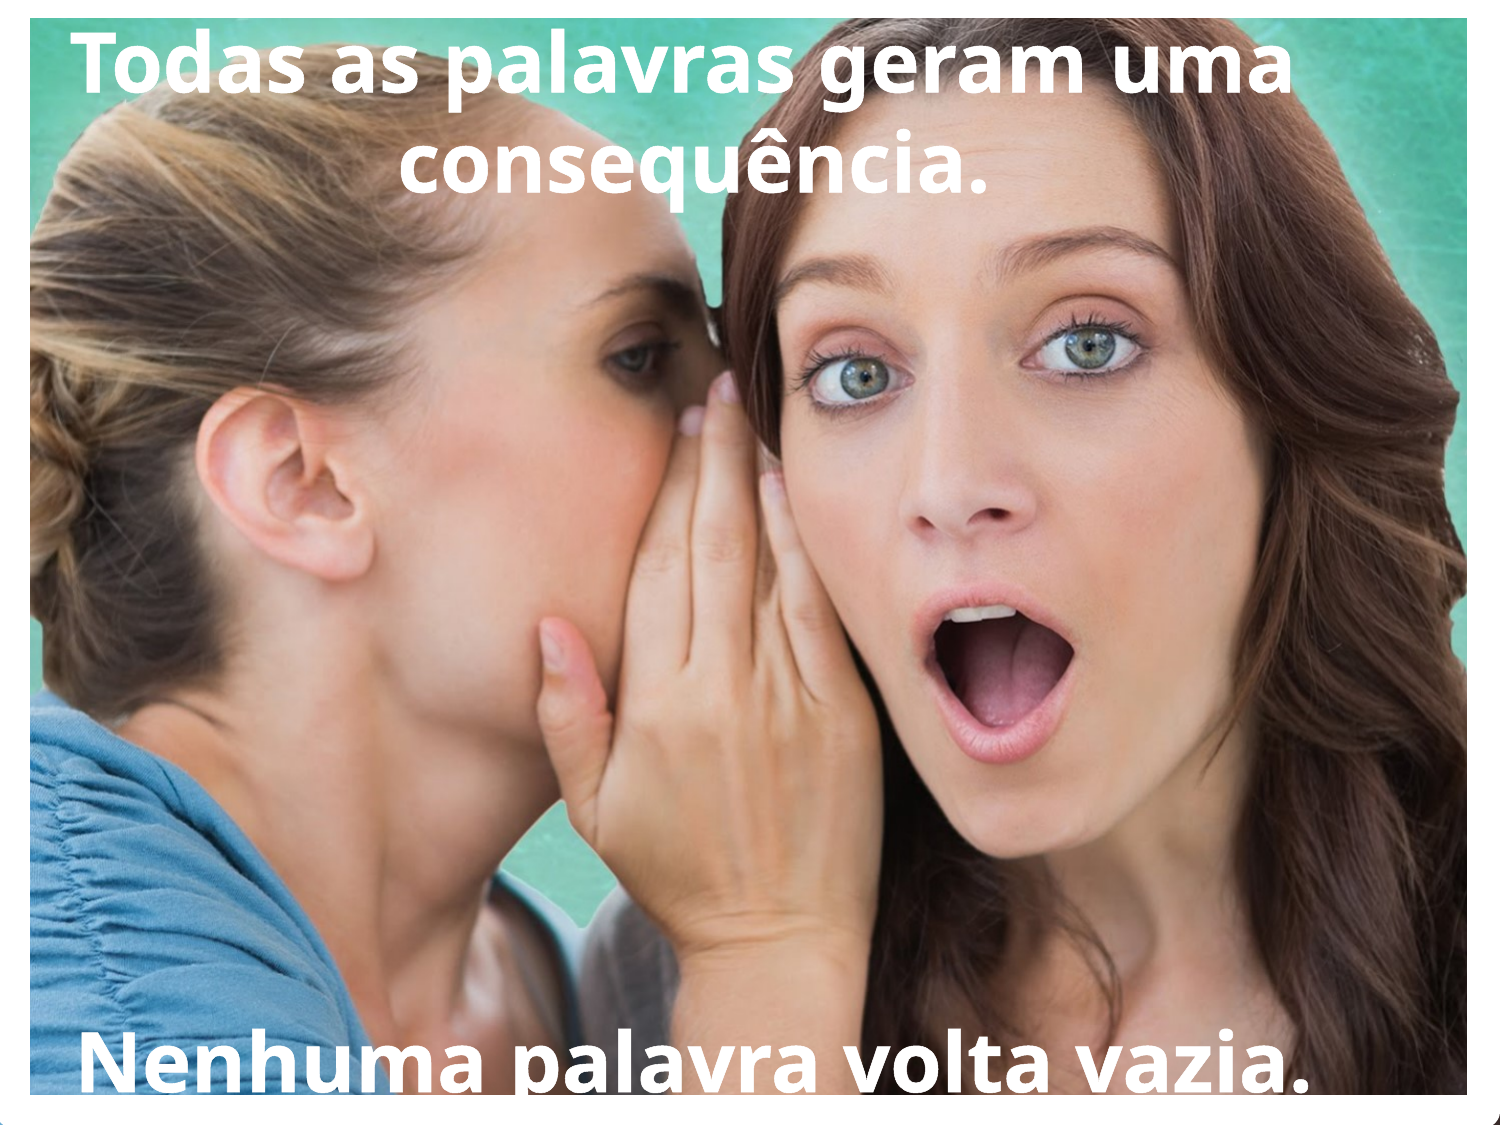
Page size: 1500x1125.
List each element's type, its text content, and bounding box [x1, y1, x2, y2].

text_box Todas as palavras geram uma consequência. Nenhuma palavra volta vazia. [54, 1, 1334, 1117]
text_box [11, 0, 1485, 1113]
picture [0, 0, 1500, 1125]
